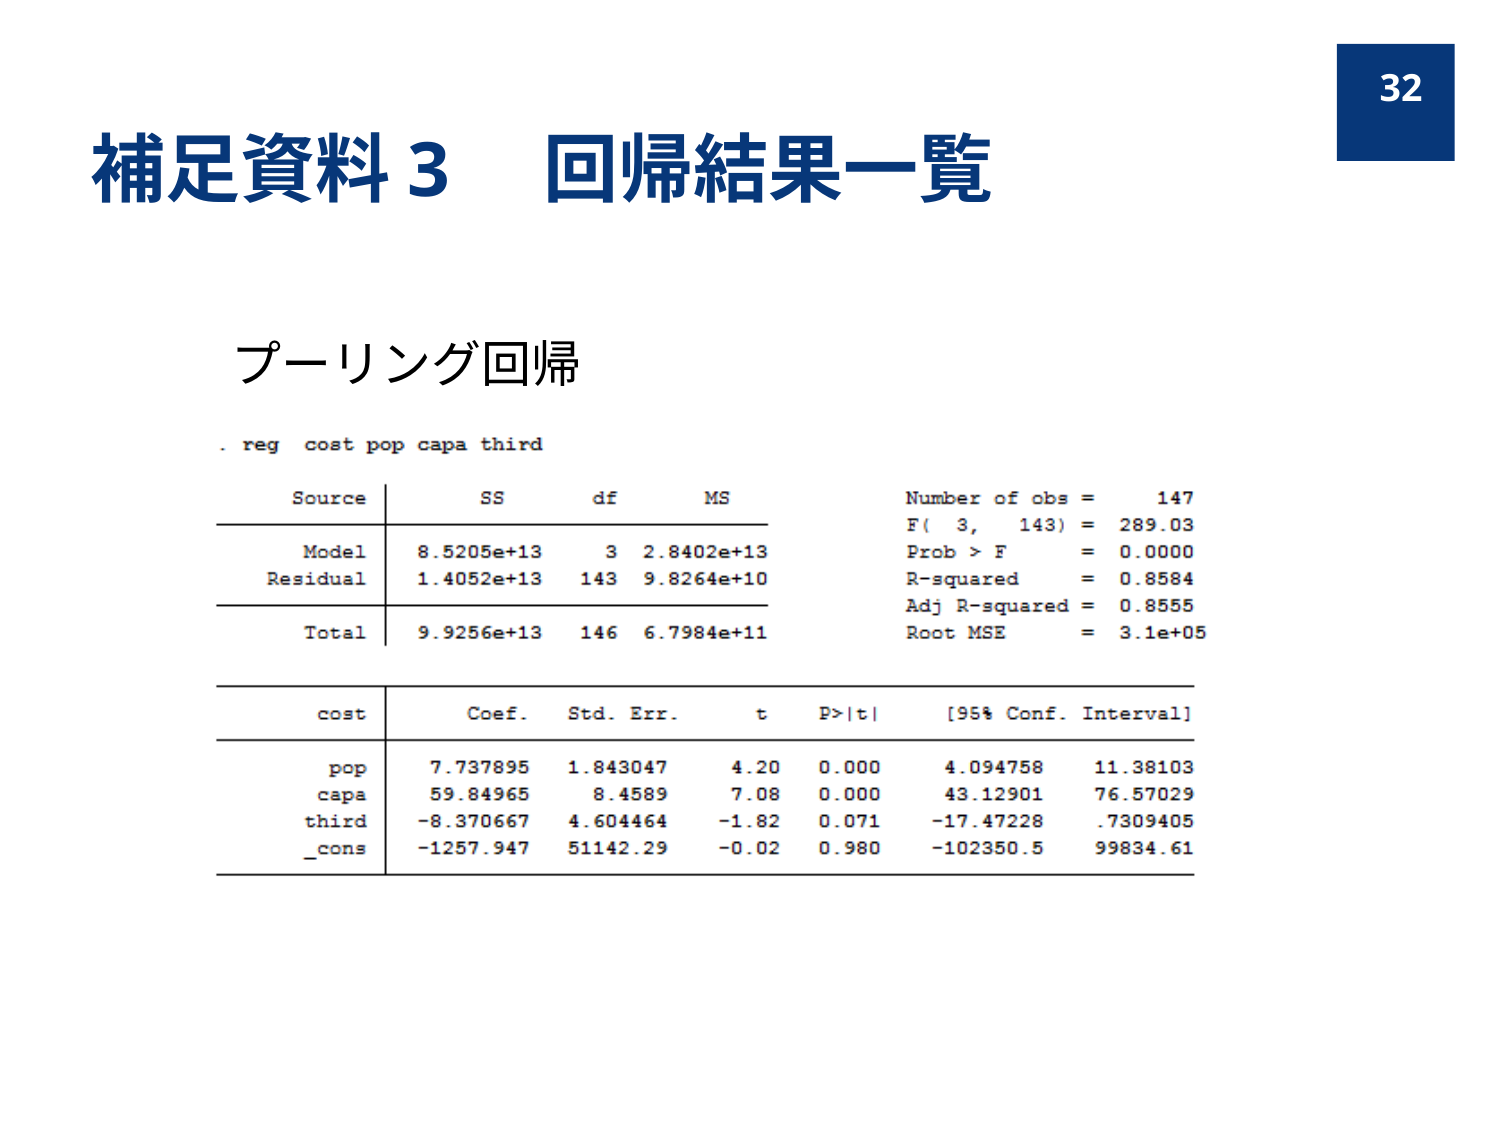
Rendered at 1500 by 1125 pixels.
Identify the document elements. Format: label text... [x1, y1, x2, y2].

slide_number 32 [1354, 59, 1438, 120]
text_box プーリング回帰 [217, 324, 597, 400]
picture [206, 420, 1219, 894]
title 補足資料3 回帰結果一覧 [75, 125, 1143, 219]
